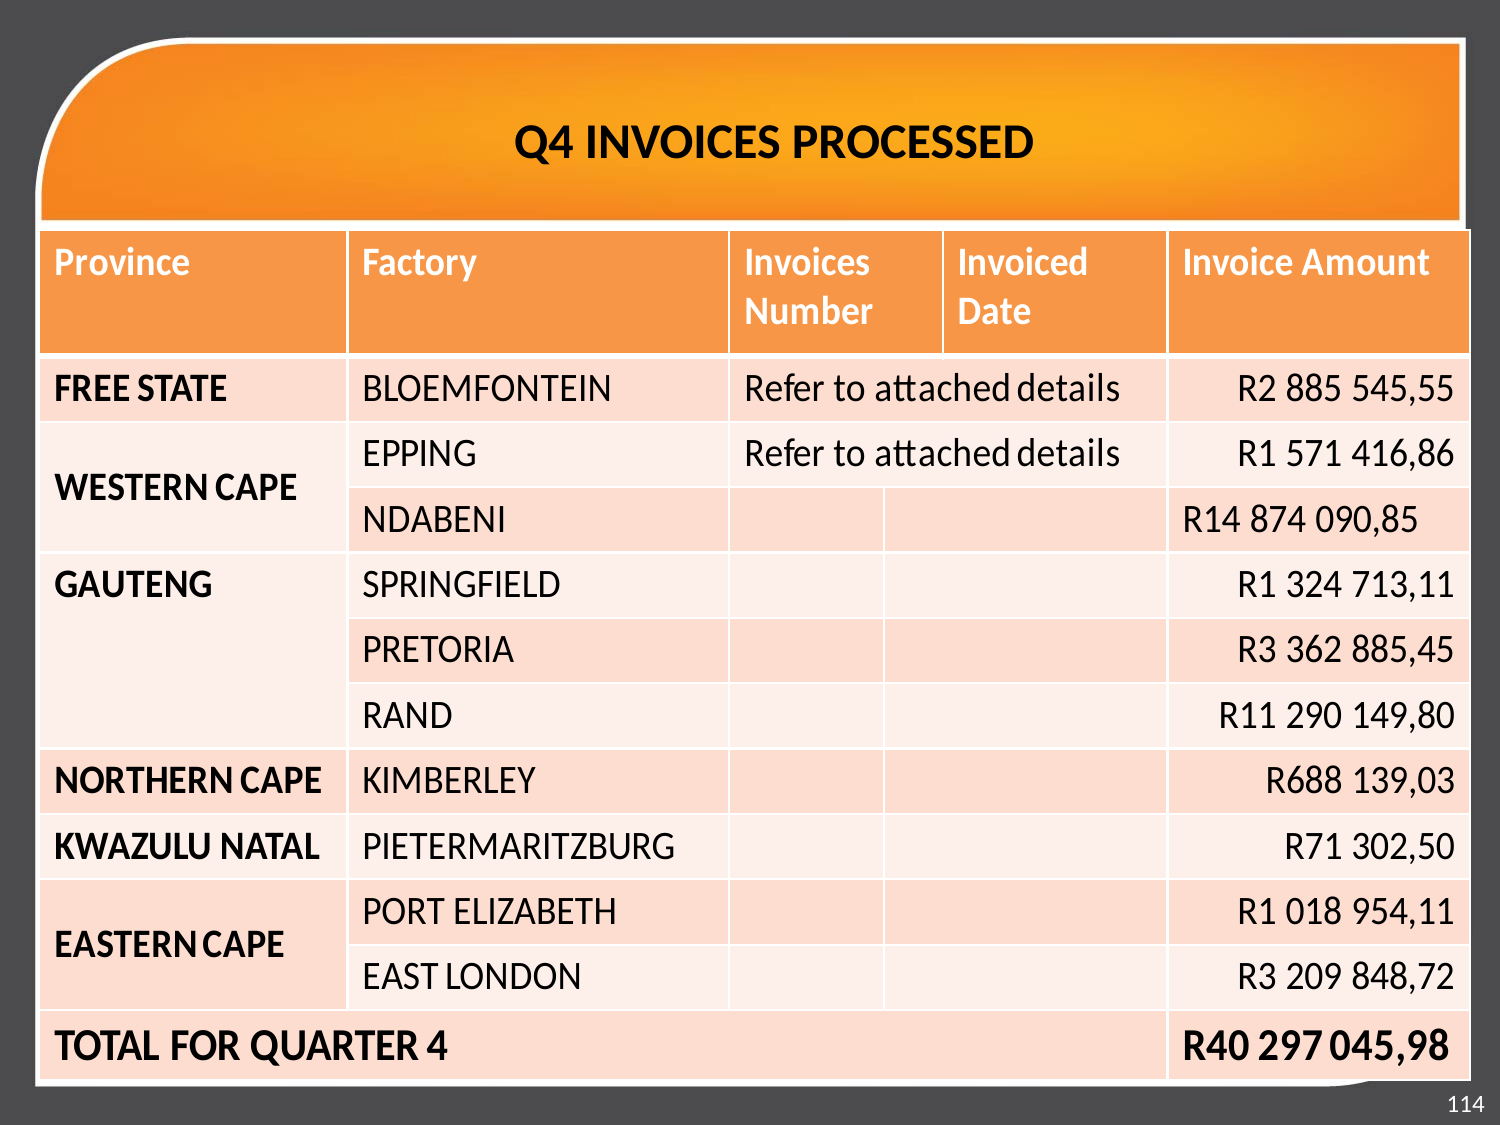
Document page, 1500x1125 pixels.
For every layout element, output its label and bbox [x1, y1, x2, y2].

title [75, 45, 1474, 222]
list [37, 222, 1474, 1098]
picture [0, 0, 1500, 1125]
slide_number [1149, 1072, 1500, 1125]
